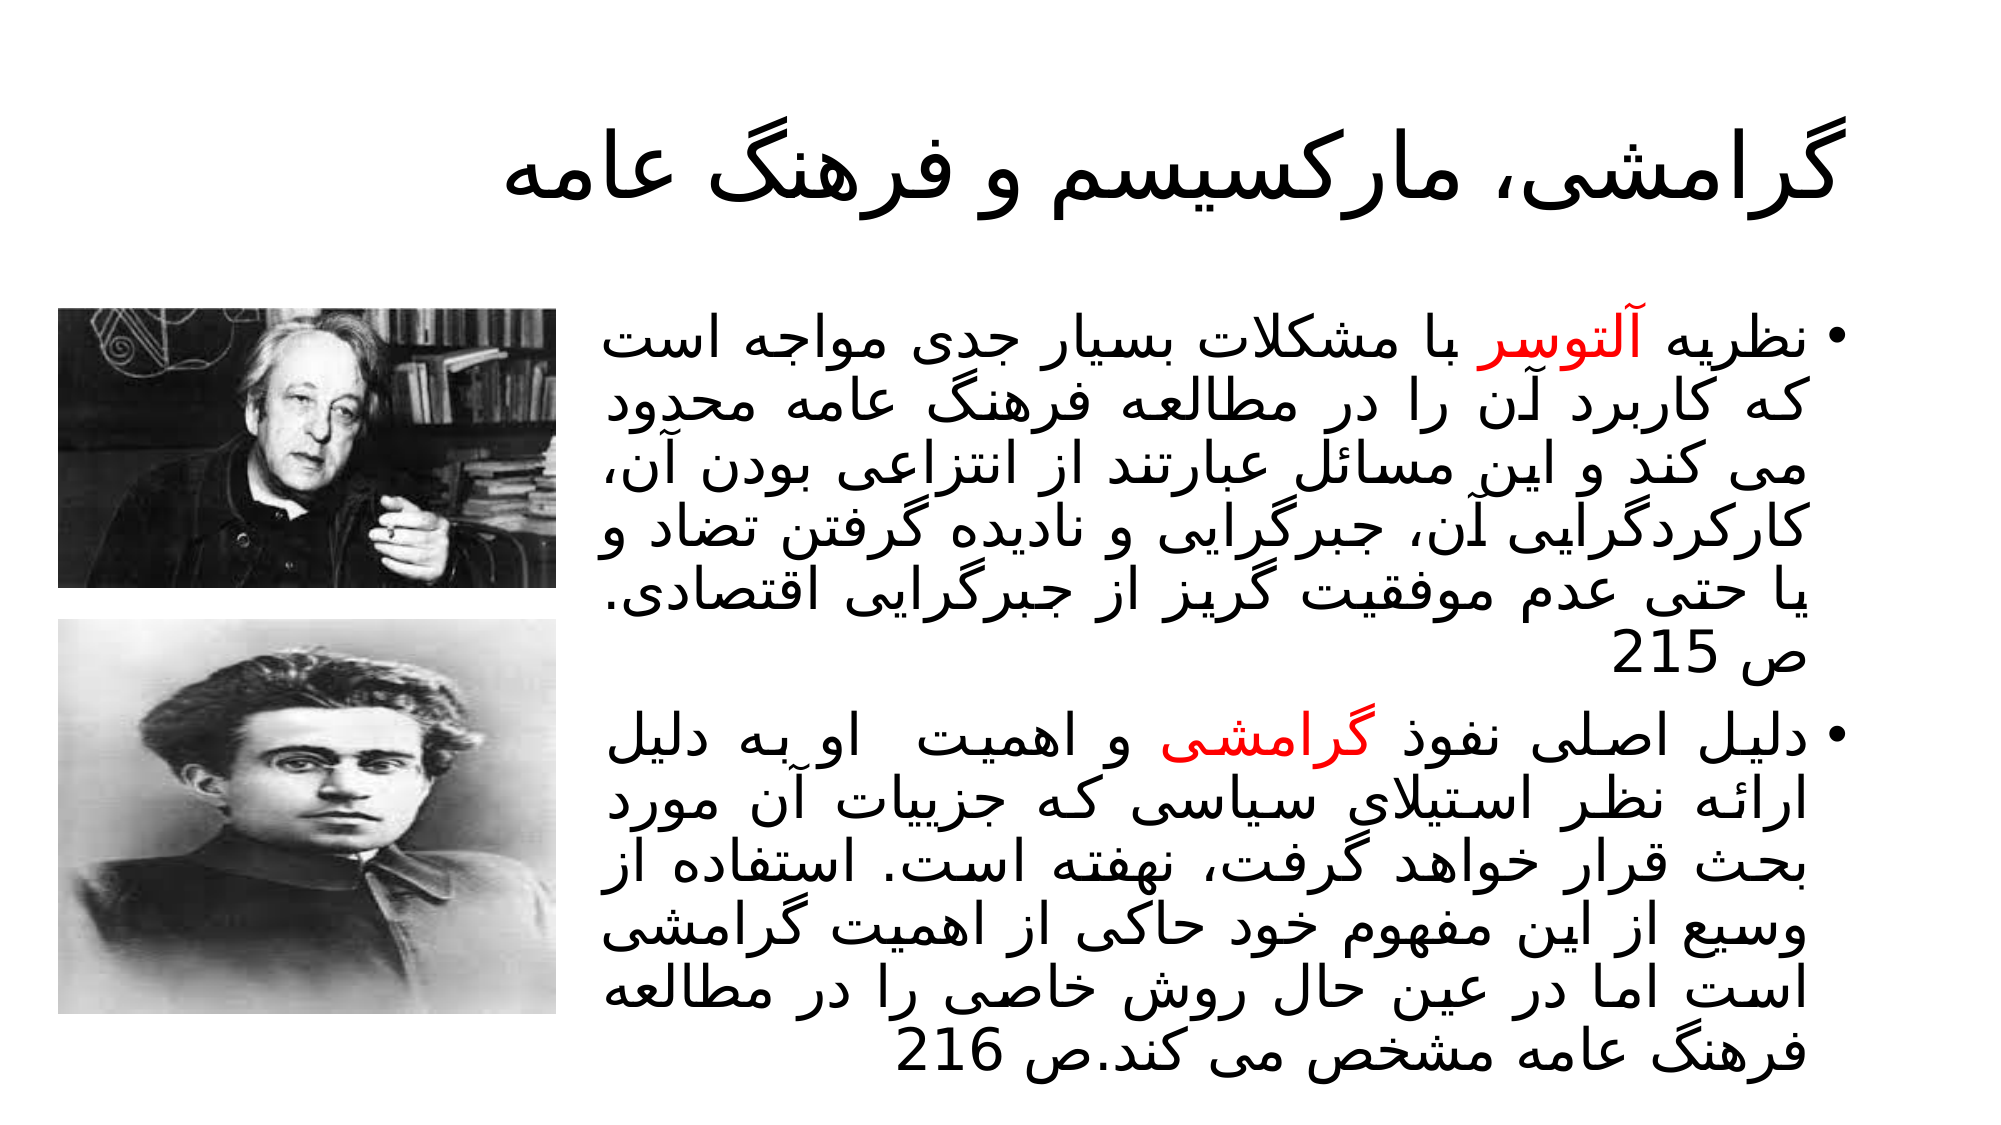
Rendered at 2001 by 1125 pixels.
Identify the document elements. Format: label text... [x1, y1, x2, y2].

list نظریه آلتوسر با مشکلات بسیار جدی مواجه است که کاربرد آن را در مطالعه فرهنگ عامه محدود می کند و این مسائل عبارتند از انتزاعی بودن آن، کارکردگرایی آن، جبرگرایی و نادیده گرفتن تضاد و یا حتی عدم موفقیت گریز از جبرگرایی اقتصادی. ص 215 دلیل اصلی نفوذ گرامشی و اهمیت او به دلیل ارائه نظر استیلای سیاسی که جزییات آن مورد بحث قرار خواهد گرفت، نهفته است. استفاده از وسیع از این مفهوم خود حاکی از اهمیت گرامشی است اما در عین حال روش خاصی را در مطالعه فرهنگ عامه مشخص می کند.ص 216 [583, 299, 1863, 1014]
picture [58, 308, 556, 588]
title گرامشی، مارکسیسم و فرهنگ عامه [137, 59, 1863, 278]
picture [58, 619, 556, 1014]
